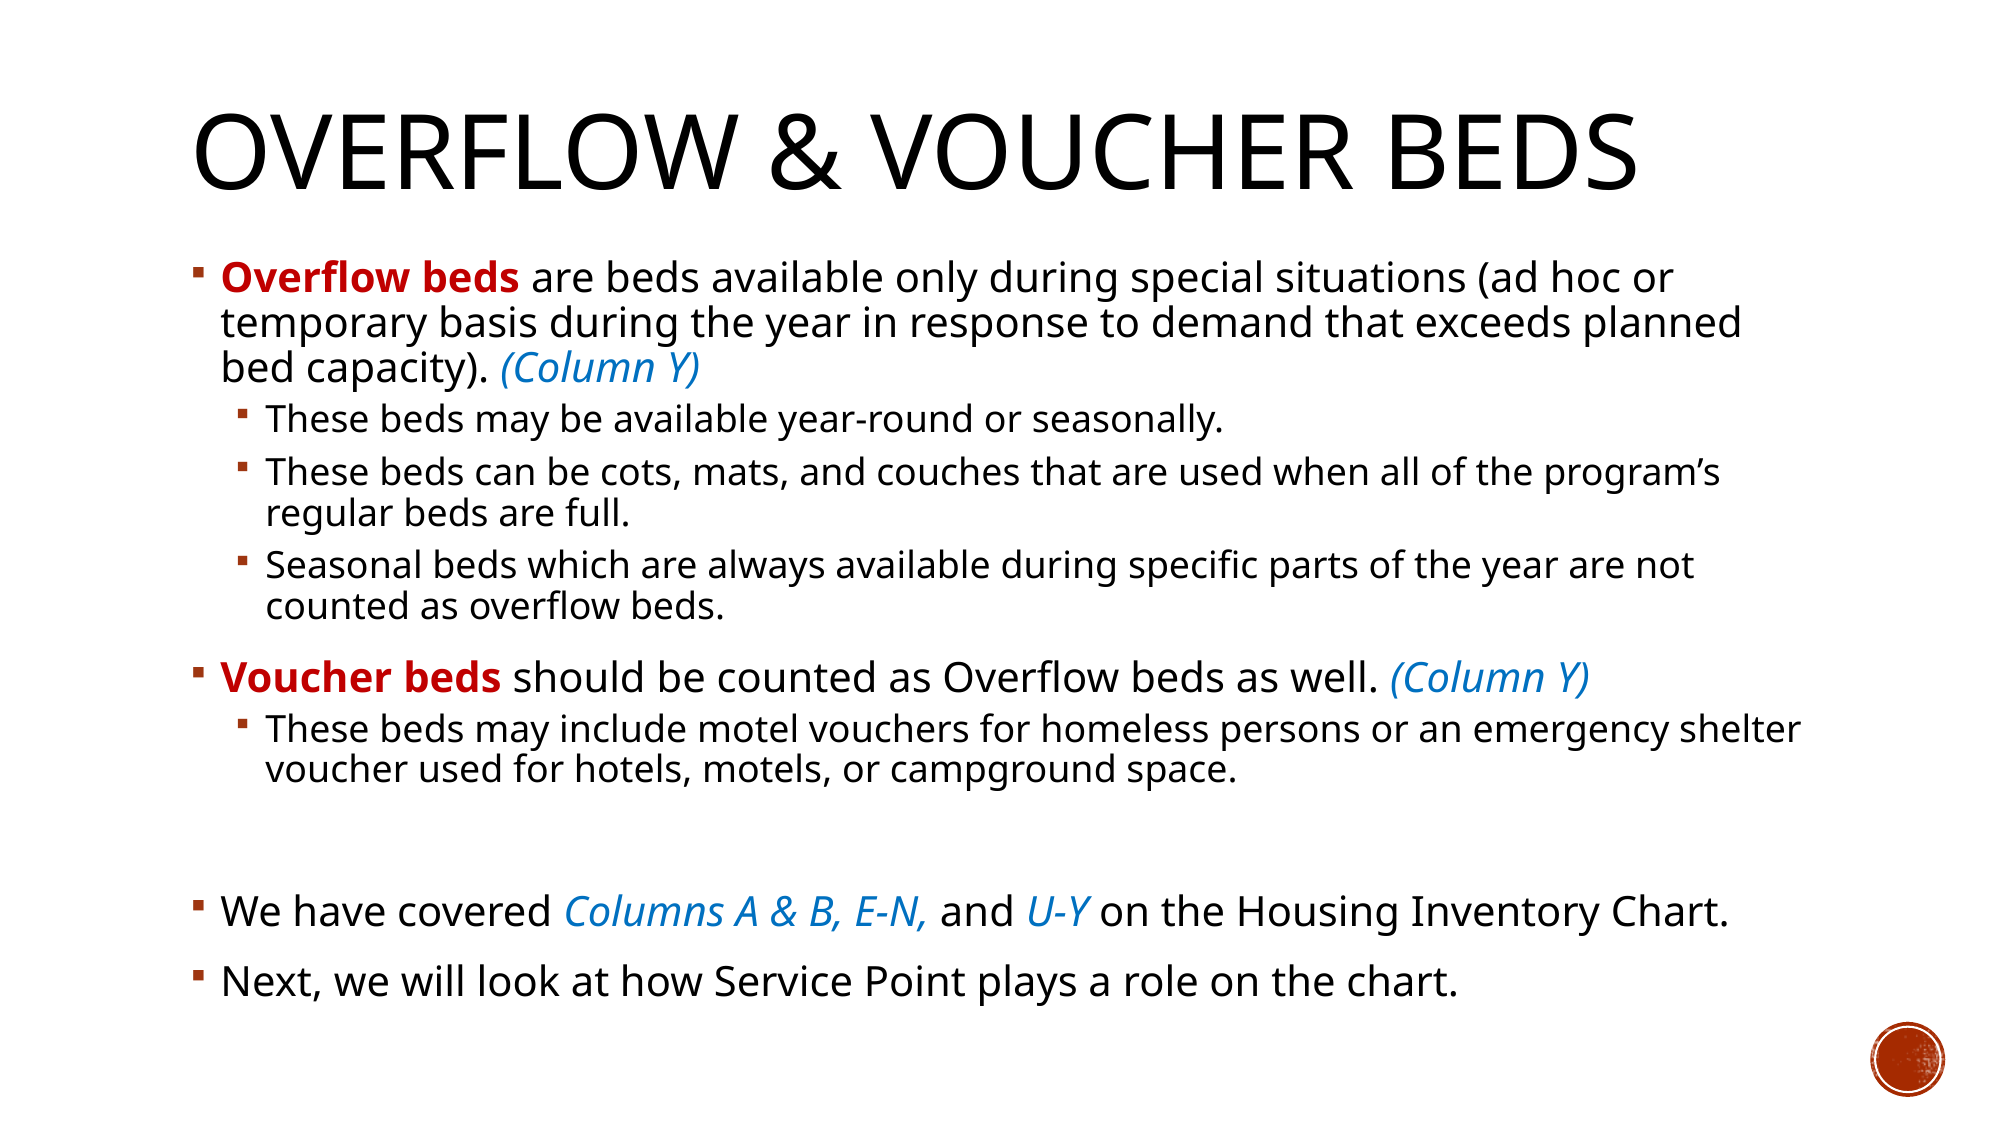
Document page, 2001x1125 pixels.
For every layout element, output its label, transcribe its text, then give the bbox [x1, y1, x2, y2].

title Overflow & Voucher Beds [175, 79, 1826, 233]
list Overflow beds are beds available only during special situations (ad hoc or temporary basis during the year in response to demand that exceeds planned bed capacity). (Column Y) These beds may be available year-round or seasonally. These beds can be cots, mats, and couches that are used when all of the program’s regular beds are full. Seasonal beds which are always available during specific parts of the year are not counted as overflow beds. Voucher beds should be counted as Overflow beds as well. (Column Y) These beds may include motel vouchers for homeless persons or an emergency shelter voucher used for hotels, motels, or campground space. We have covered Columns A & B, E-N, and U-Y on the Housing Inventory Chart. Next, we will look at how Service Point plays a role on the chart. [175, 249, 1826, 1067]
